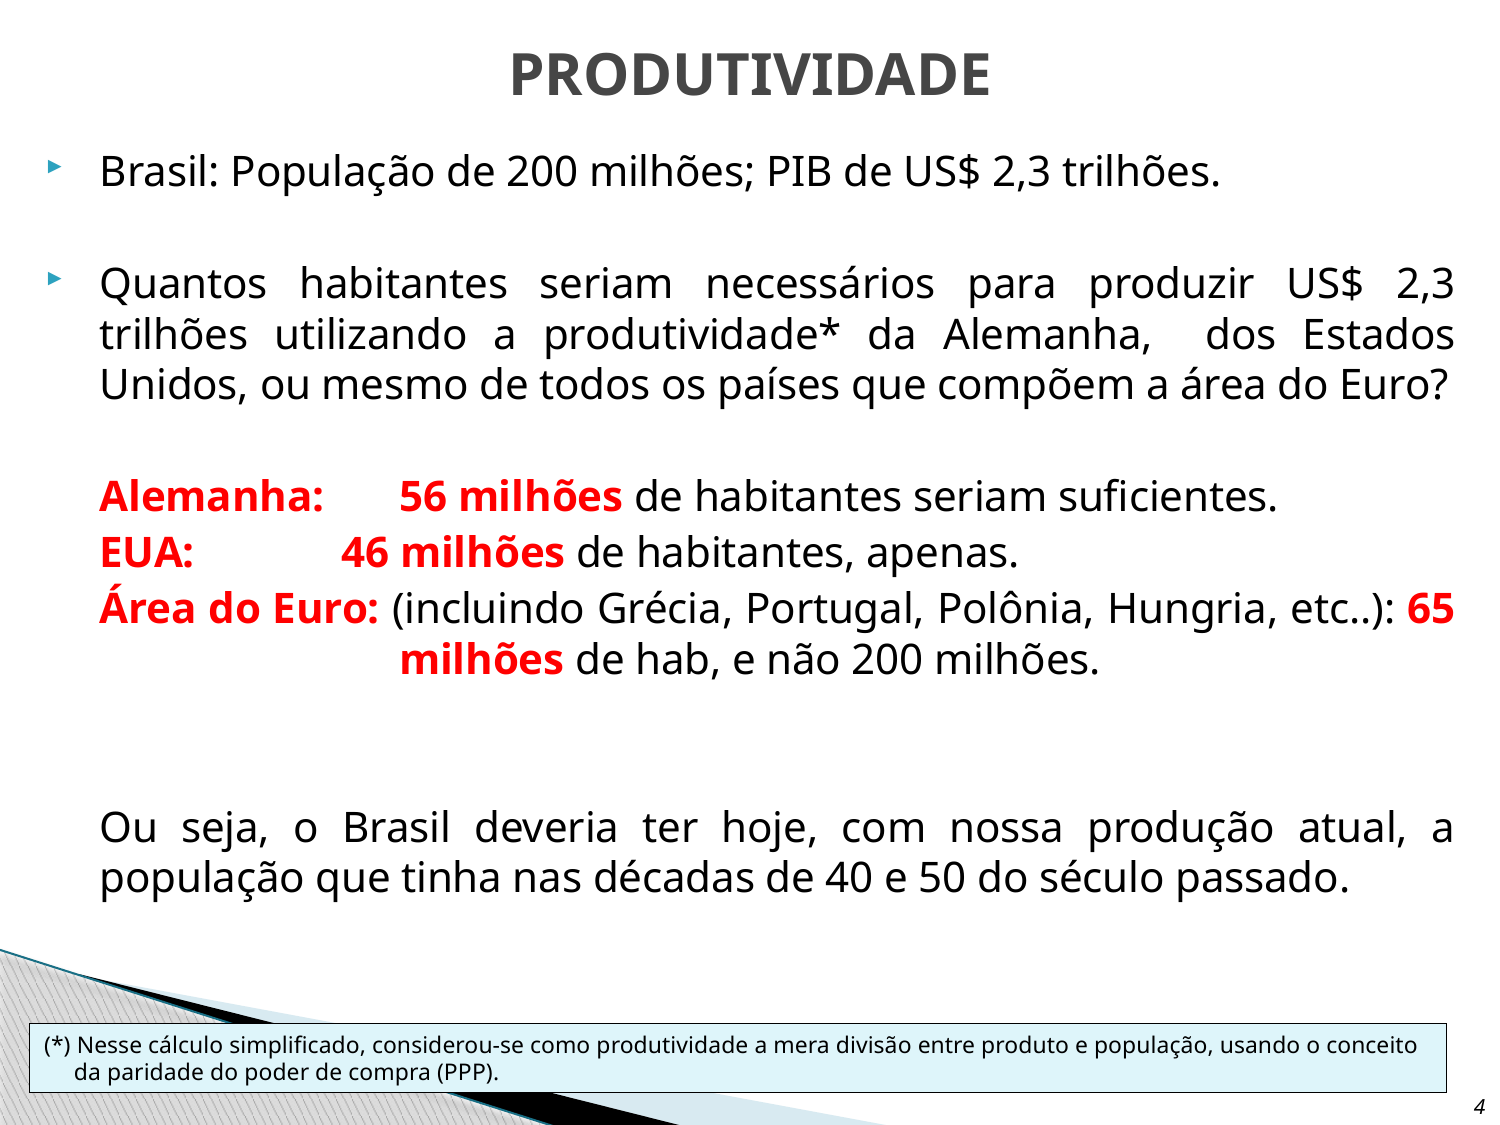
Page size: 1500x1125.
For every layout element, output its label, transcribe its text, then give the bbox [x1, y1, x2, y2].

title PRODUTIVIDADE [29, 19, 1471, 126]
text_box (*) Nesse cálculo simplificado, considerou-se como produtividade a mera divisão entre produto e população, usando o conceito da paridade do poder de compra (PPP). [29, 1023, 1447, 1093]
list Brasil: População de 200 milhões; PIB de US$ 2,3 trilhões. Quantos habitantes seriam necessários para produzir US$ 2,3 trilhões utilizando a produtividade* da Alemanha, dos Estados Unidos, ou mesmo de todos os países que compõem a área do Euro? Alemanha: 56 milhões de habitantes seriam suficientes. EUA: 46 milhões de habitantes, apenas. Área do Euro: (incluindo Grécia, Portugal, Polônia, Hungria, etc..): 65 milhões de hab, e não 200 milhões. Ou seja, o Brasil deveria ter hoje, com nossa produção atual, a população que tinha nas décadas de 40 e 50 do século passado. [29, 137, 1471, 953]
slide_number 4 [1418, 1069, 1500, 1125]
